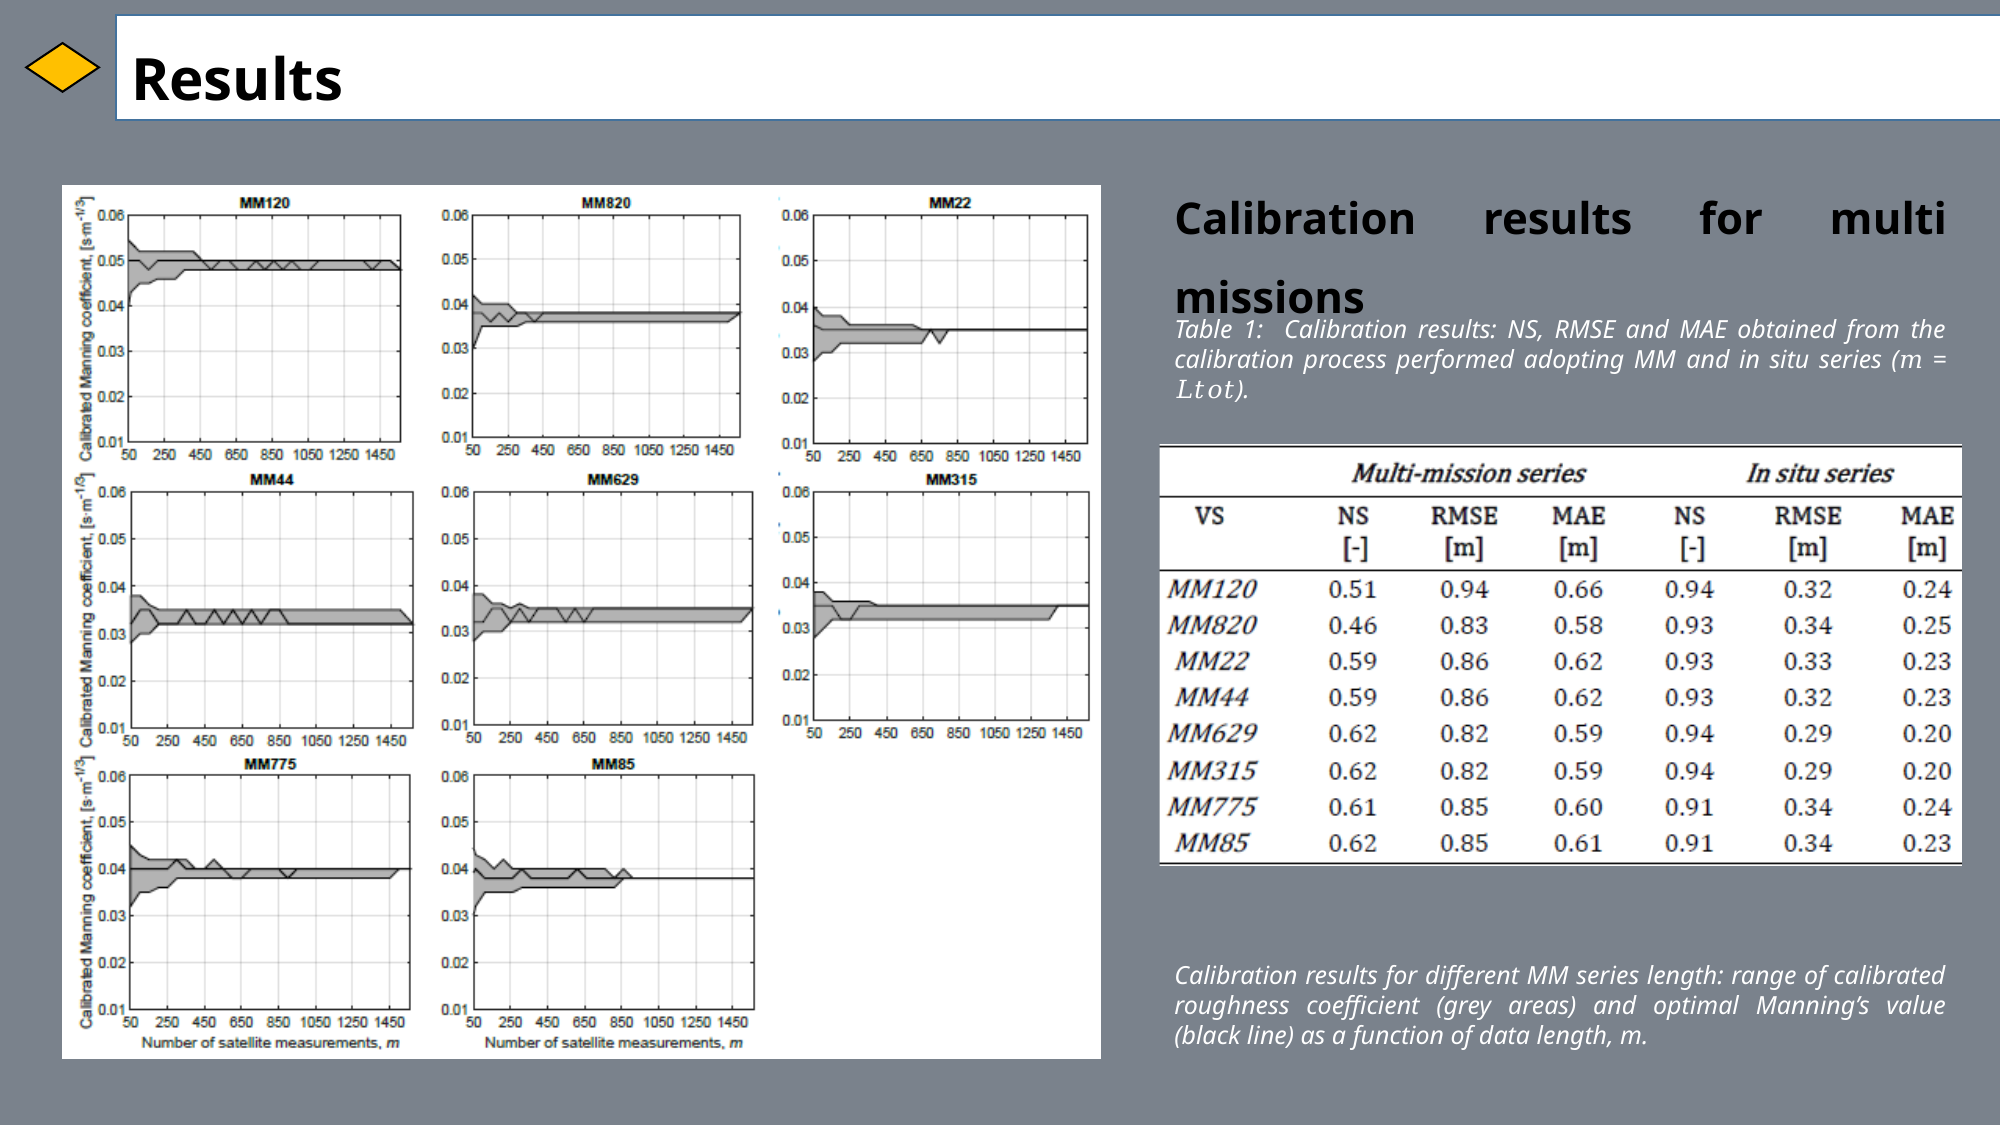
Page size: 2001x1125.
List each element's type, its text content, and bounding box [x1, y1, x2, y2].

picture [62, 185, 1101, 1059]
text_box Results [116, 0, 1212, 120]
text_box Calibration results for different MM series length: range of calibrated roughness coefficient (grey areas) and optimal Manning’s value (black line) as a function of data length, m. [1159, 952, 1962, 1058]
text_box [24, 41, 101, 94]
text_box Table 1: Calibration results: NS, RMSE and MAE obtained from the calibration process performed adopting MM and in situ series (𝑚 = 𝐿𝑡𝑜𝑡). [1159, 330, 1962, 411]
picture [1159, 444, 1962, 866]
text_box Calibration results for multi missions [1159, 157, 1962, 330]
text_box [115, 14, 2000, 121]
